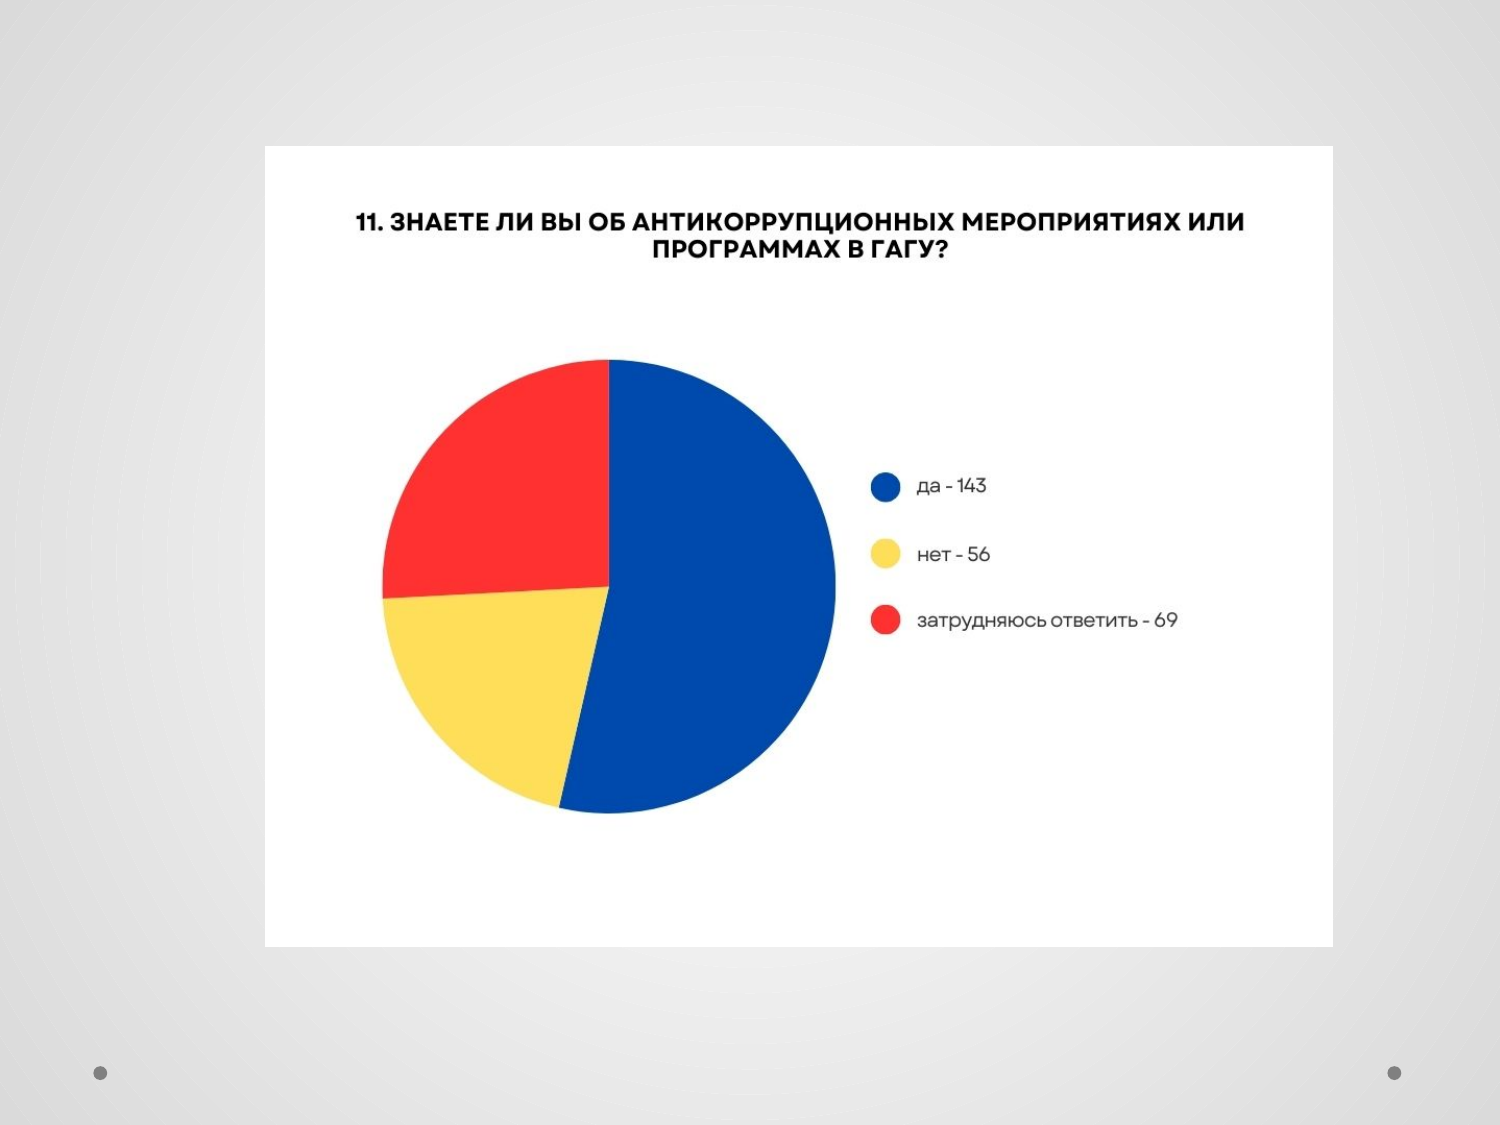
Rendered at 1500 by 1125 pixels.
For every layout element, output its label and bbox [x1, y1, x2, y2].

picture [265, 146, 1333, 947]
